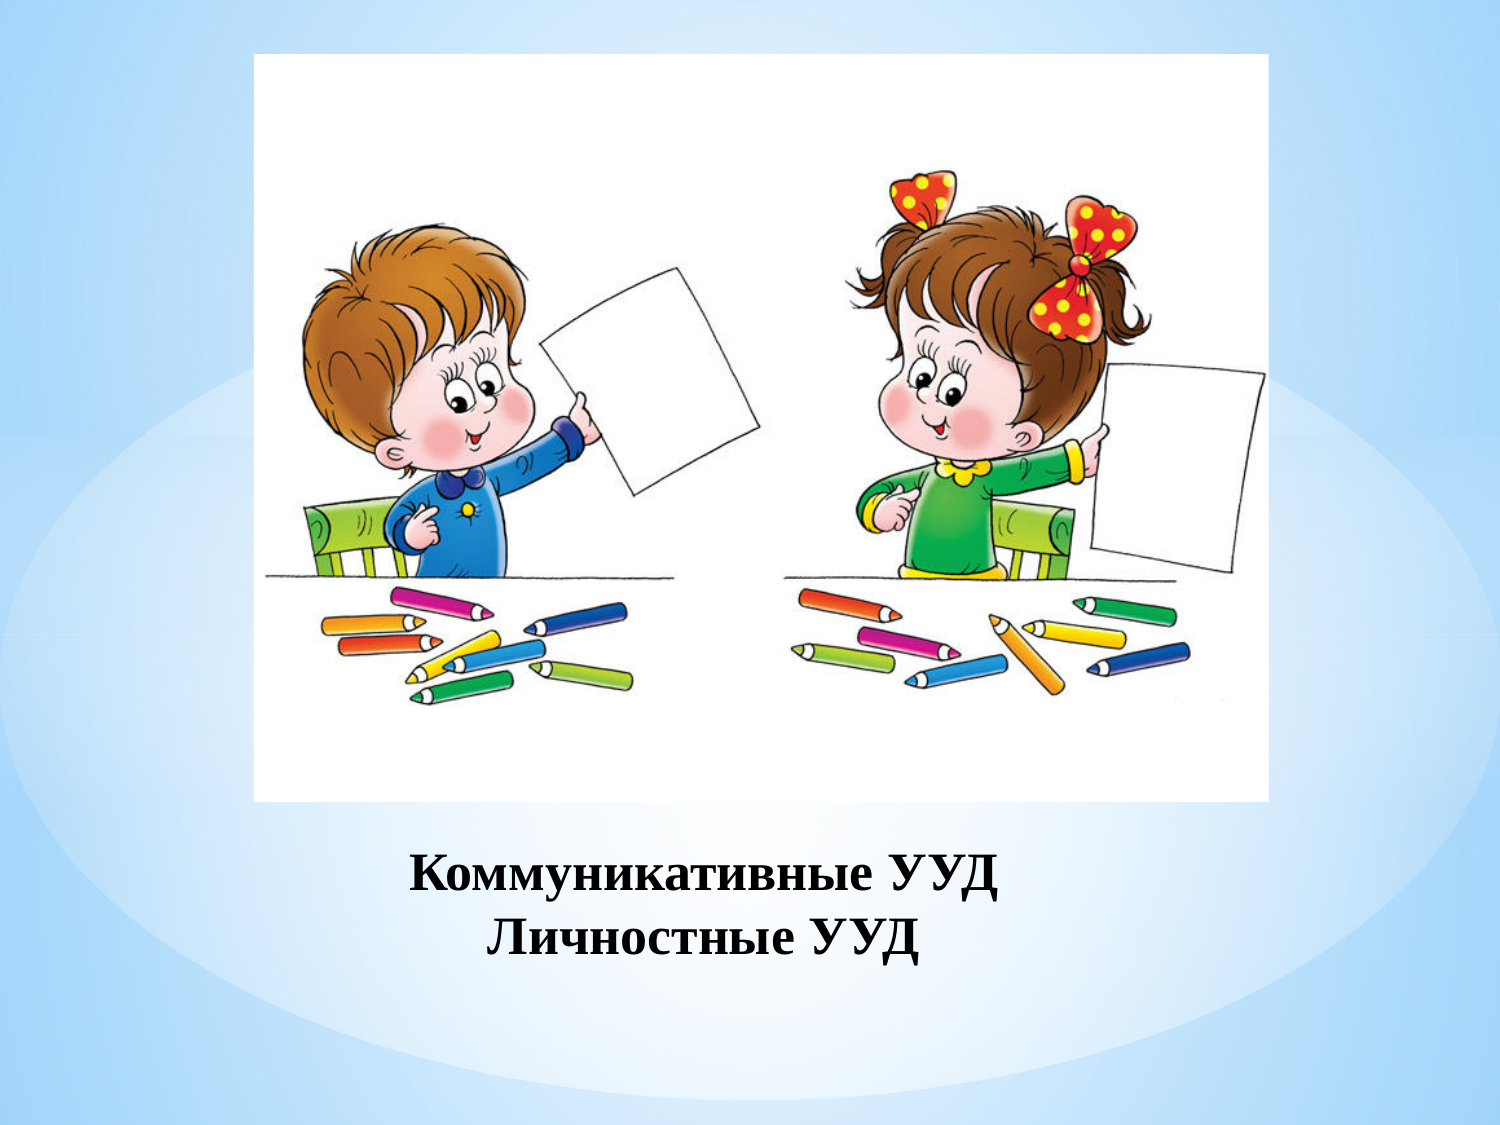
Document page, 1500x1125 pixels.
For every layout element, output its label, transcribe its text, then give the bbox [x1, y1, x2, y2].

subtitle Коммуникативные УУД Личностные УУД [241, 828, 1167, 974]
picture [253, 54, 1269, 802]
